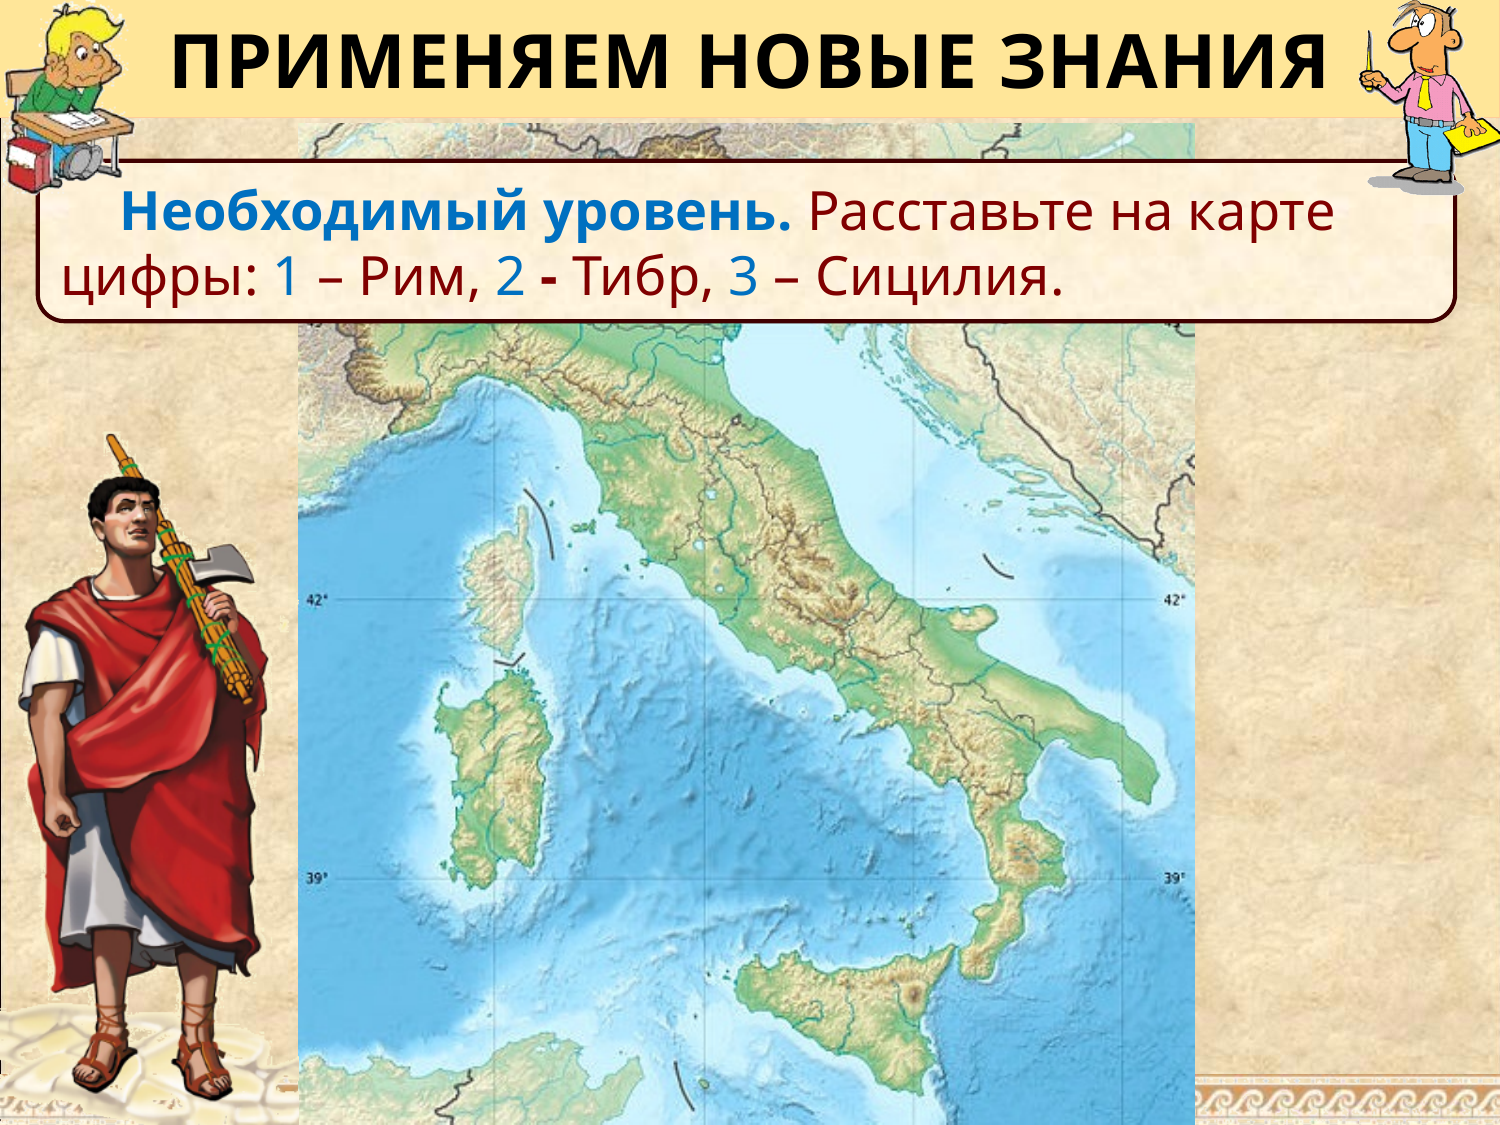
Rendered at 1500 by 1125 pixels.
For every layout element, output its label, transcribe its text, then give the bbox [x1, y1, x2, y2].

title ПРИМЕНЯЕМ НОВЫЕ ЗНАНИЯ [167, 0, 1346, 119]
text_box Необходимый уровень. Расставьте на карте цифры: 1 – Рим, 2 - Тибр, 3 – Сицилия. [37, 160, 293, 322]
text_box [2, 0, 163, 197]
text_box Необходимый уровень. Расставьте на карте цифры: 1 – Рим, 2 - Тибр, 3 – Сицилия. [1201, 160, 1456, 322]
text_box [1351, 0, 1500, 197]
picture [0, 118, 1500, 1125]
